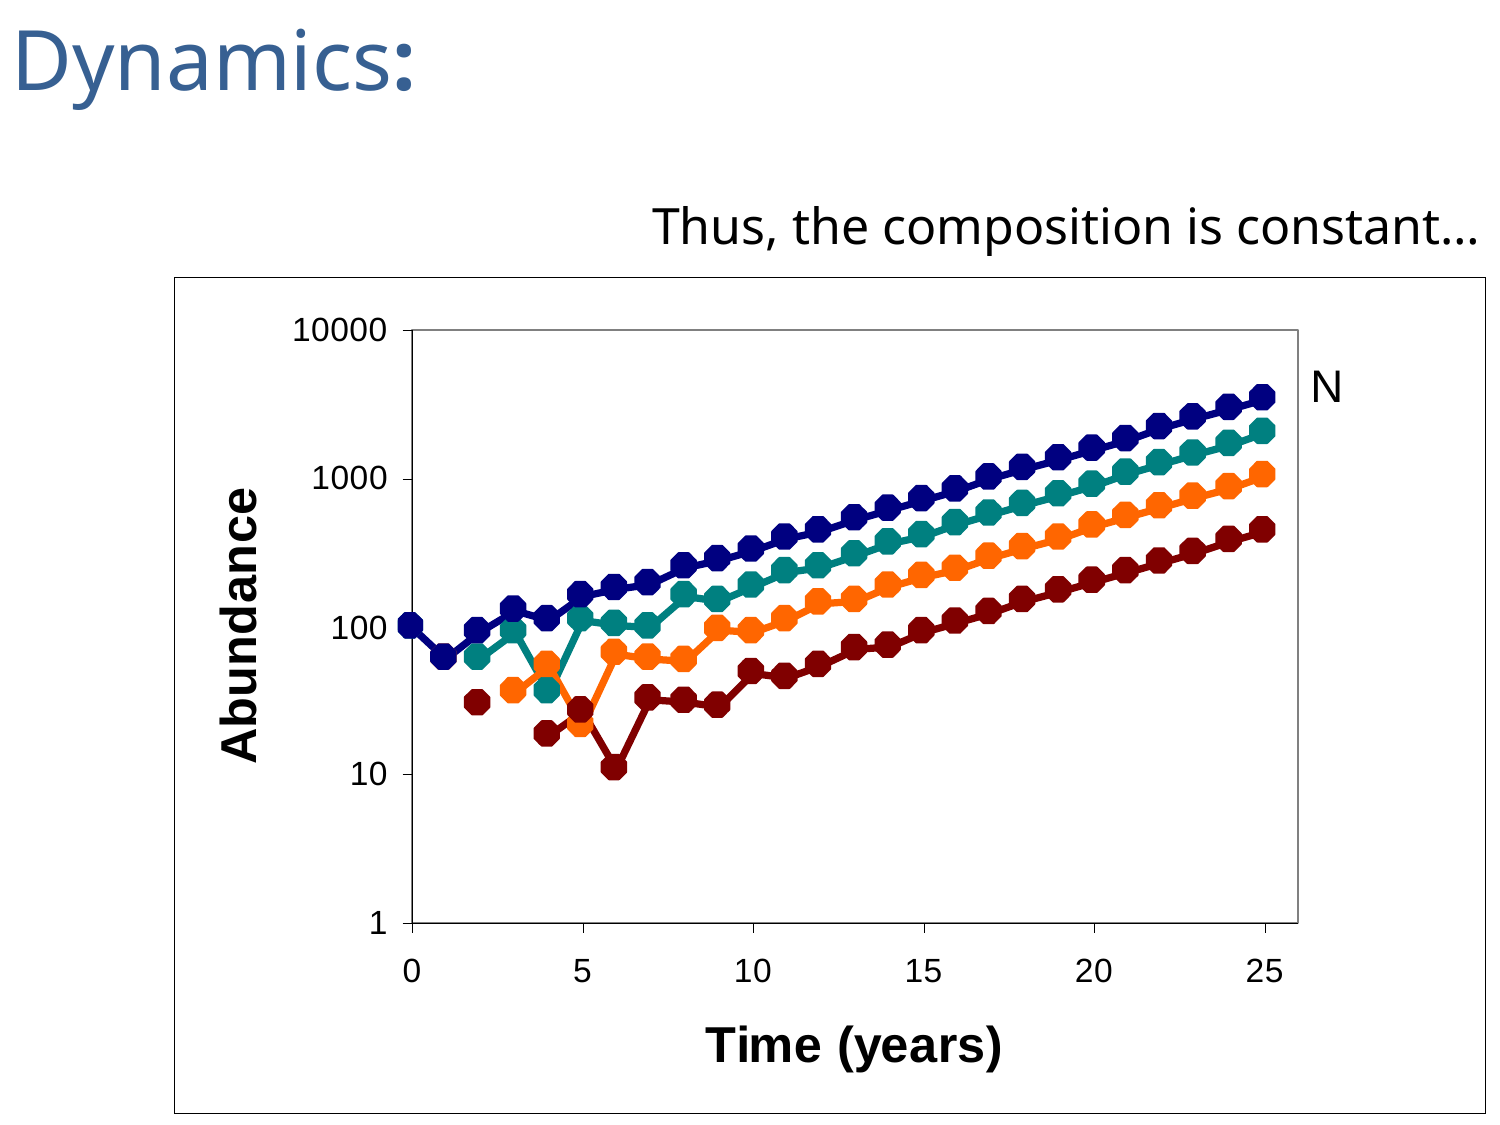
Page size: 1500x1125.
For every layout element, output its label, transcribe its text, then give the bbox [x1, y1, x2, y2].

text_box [162, 264, 1500, 1125]
text_box Thus, the composition is constant… [637, 187, 1500, 263]
text_box Dynamics: [0, 0, 432, 115]
